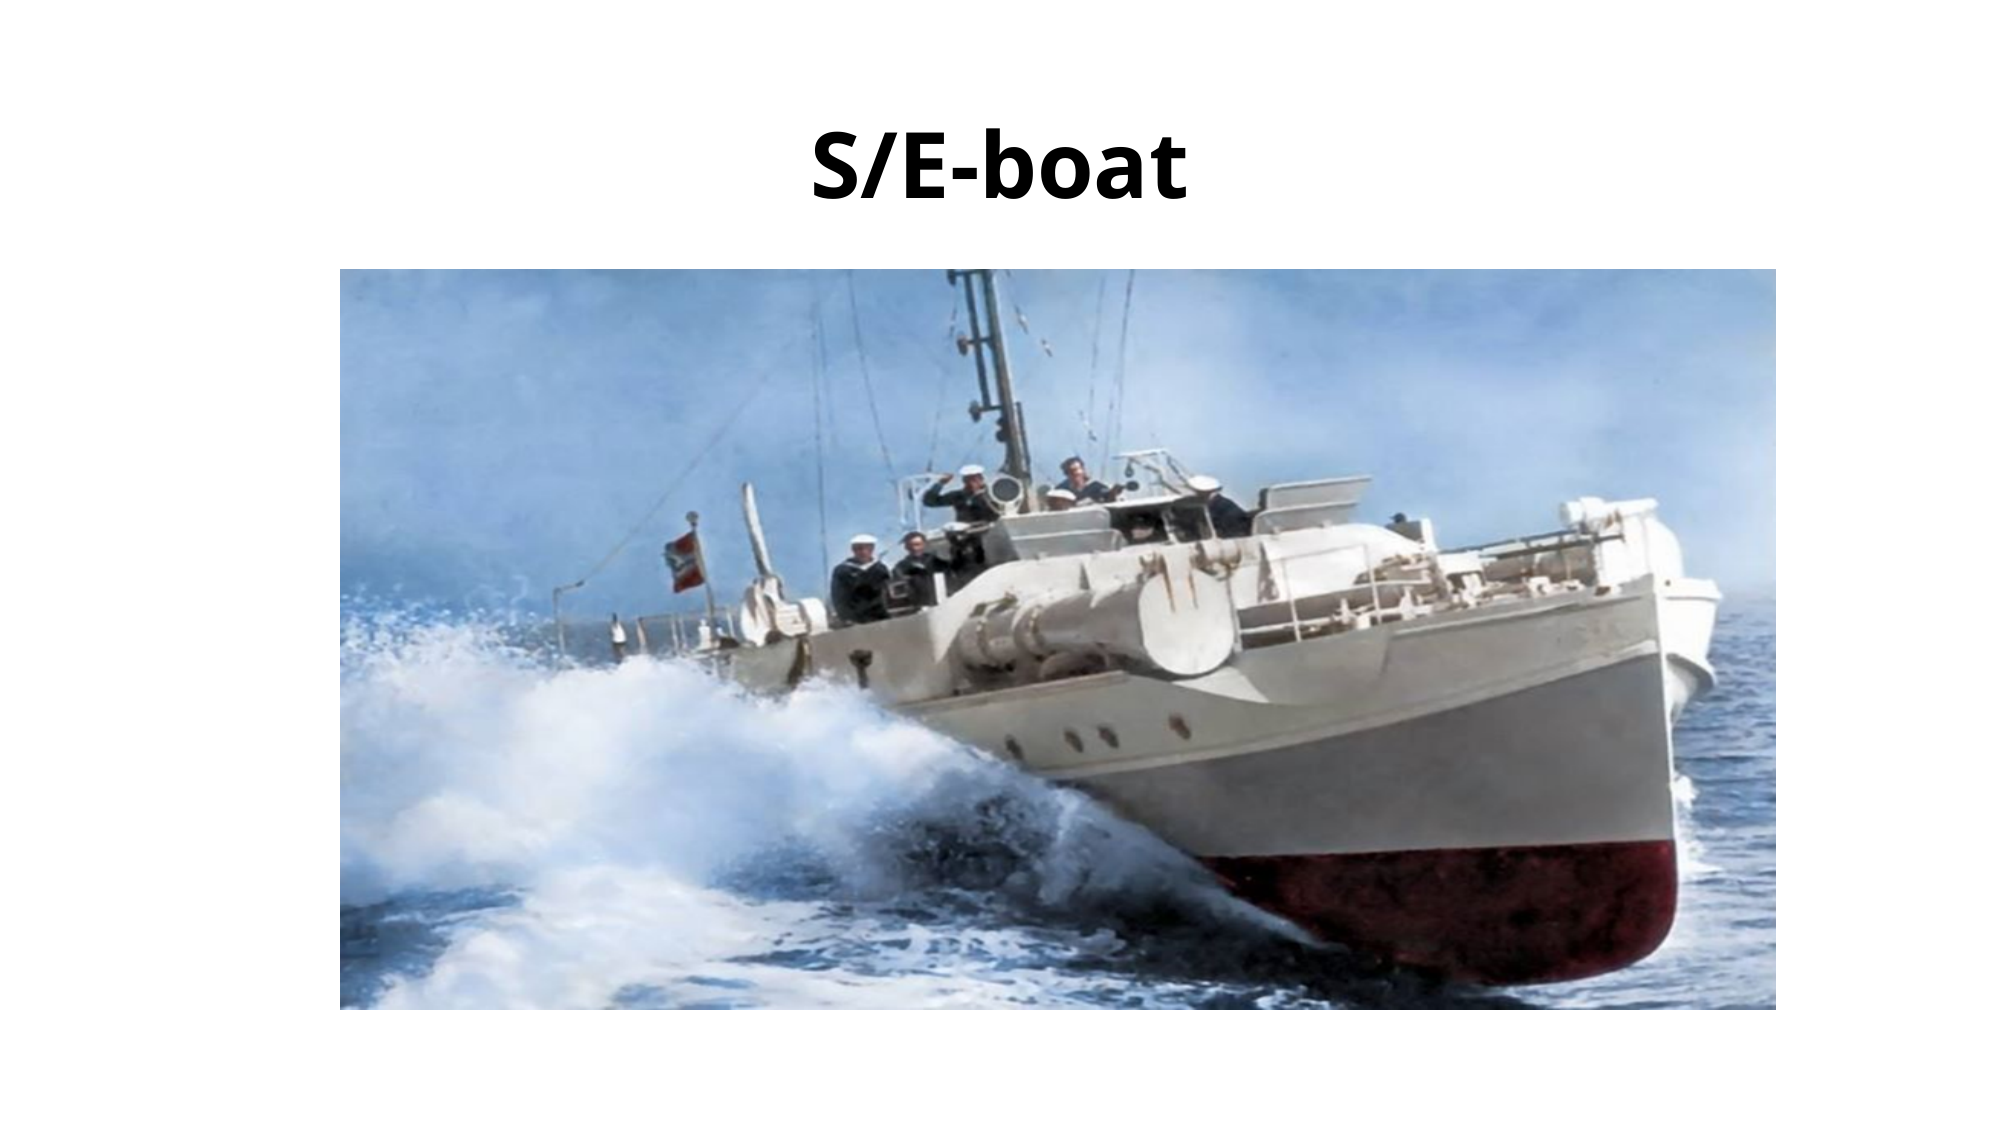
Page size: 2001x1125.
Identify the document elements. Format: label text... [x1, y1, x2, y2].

title S/E-boat [137, 59, 1863, 278]
picture [340, 269, 1776, 1010]
